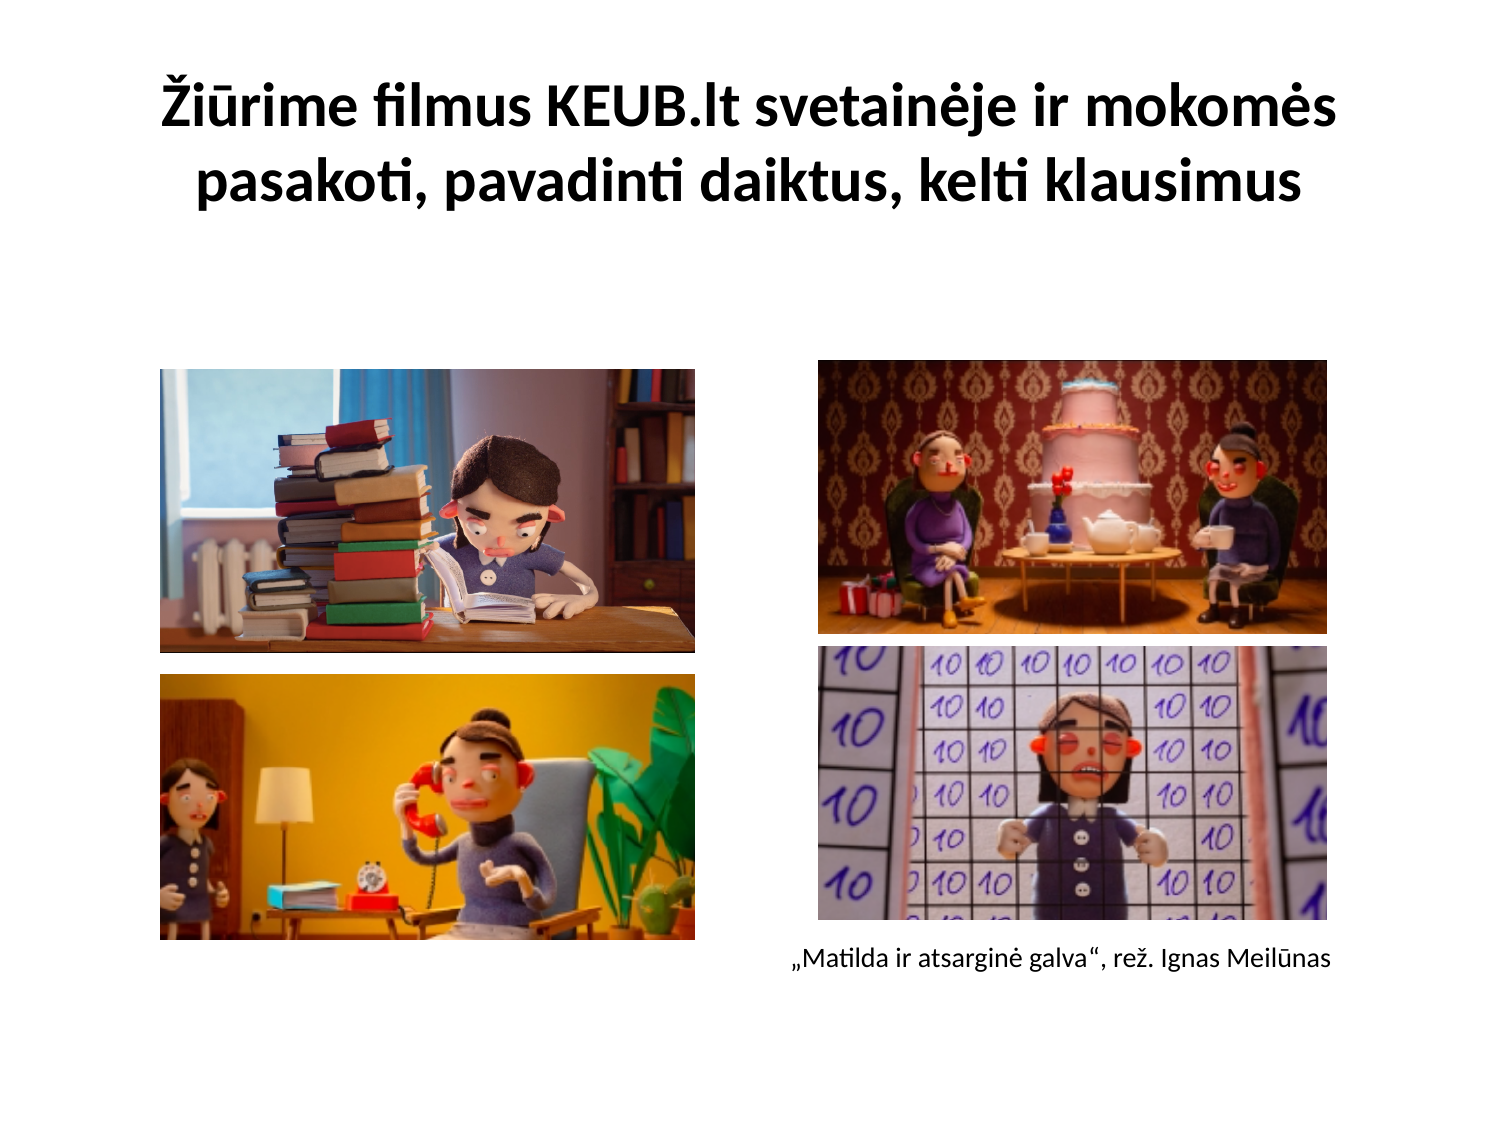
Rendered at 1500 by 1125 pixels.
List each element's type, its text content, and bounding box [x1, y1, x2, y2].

picture [817, 359, 1327, 635]
title Žiūrime filmus KEUB.lt svetainėje ir mokomės pasakoti, pavadinti daiktus, kelti klausimus [75, 45, 1425, 233]
picture [817, 645, 1327, 921]
text_box „Matilda ir atsarginė galva“, rež. Ignas Meilūnas [775, 932, 1458, 981]
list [159, 369, 695, 653]
picture [159, 673, 695, 940]
